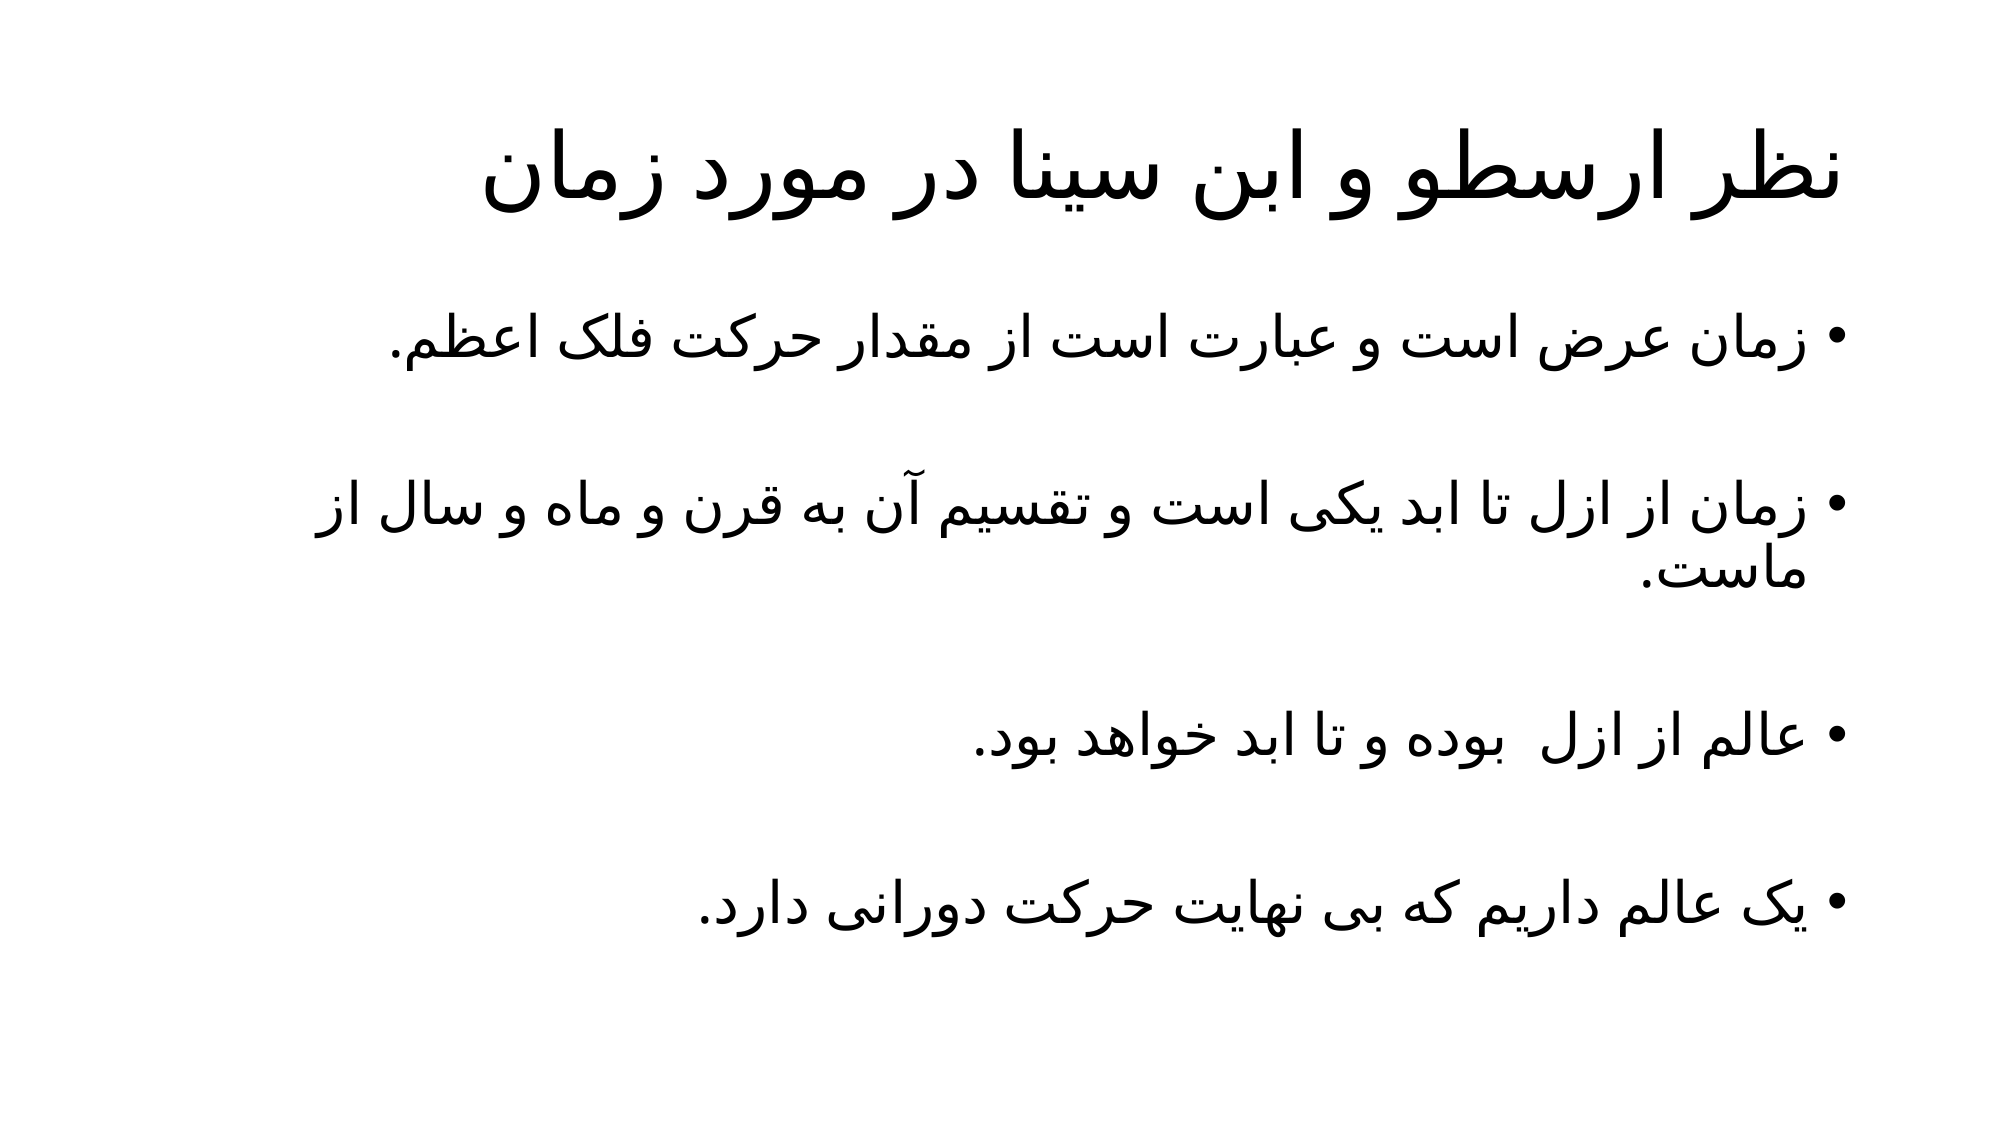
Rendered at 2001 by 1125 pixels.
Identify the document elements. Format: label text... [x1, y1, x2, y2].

list زمان عرض است و عبارت است از مقدار حرکت فلک اعظم. زمان از ازل تا ابد یکی است و تقسیم آن به قرن و ماه و سال از ماست. عالم از ازل بوده و تا ابد خواهد بود. یک عالم داریم که بی نهایت حرکت دورانی دارد. [137, 299, 1863, 1014]
title نظر ارسطو و ابن سینا در مورد زمان [137, 59, 1863, 278]
